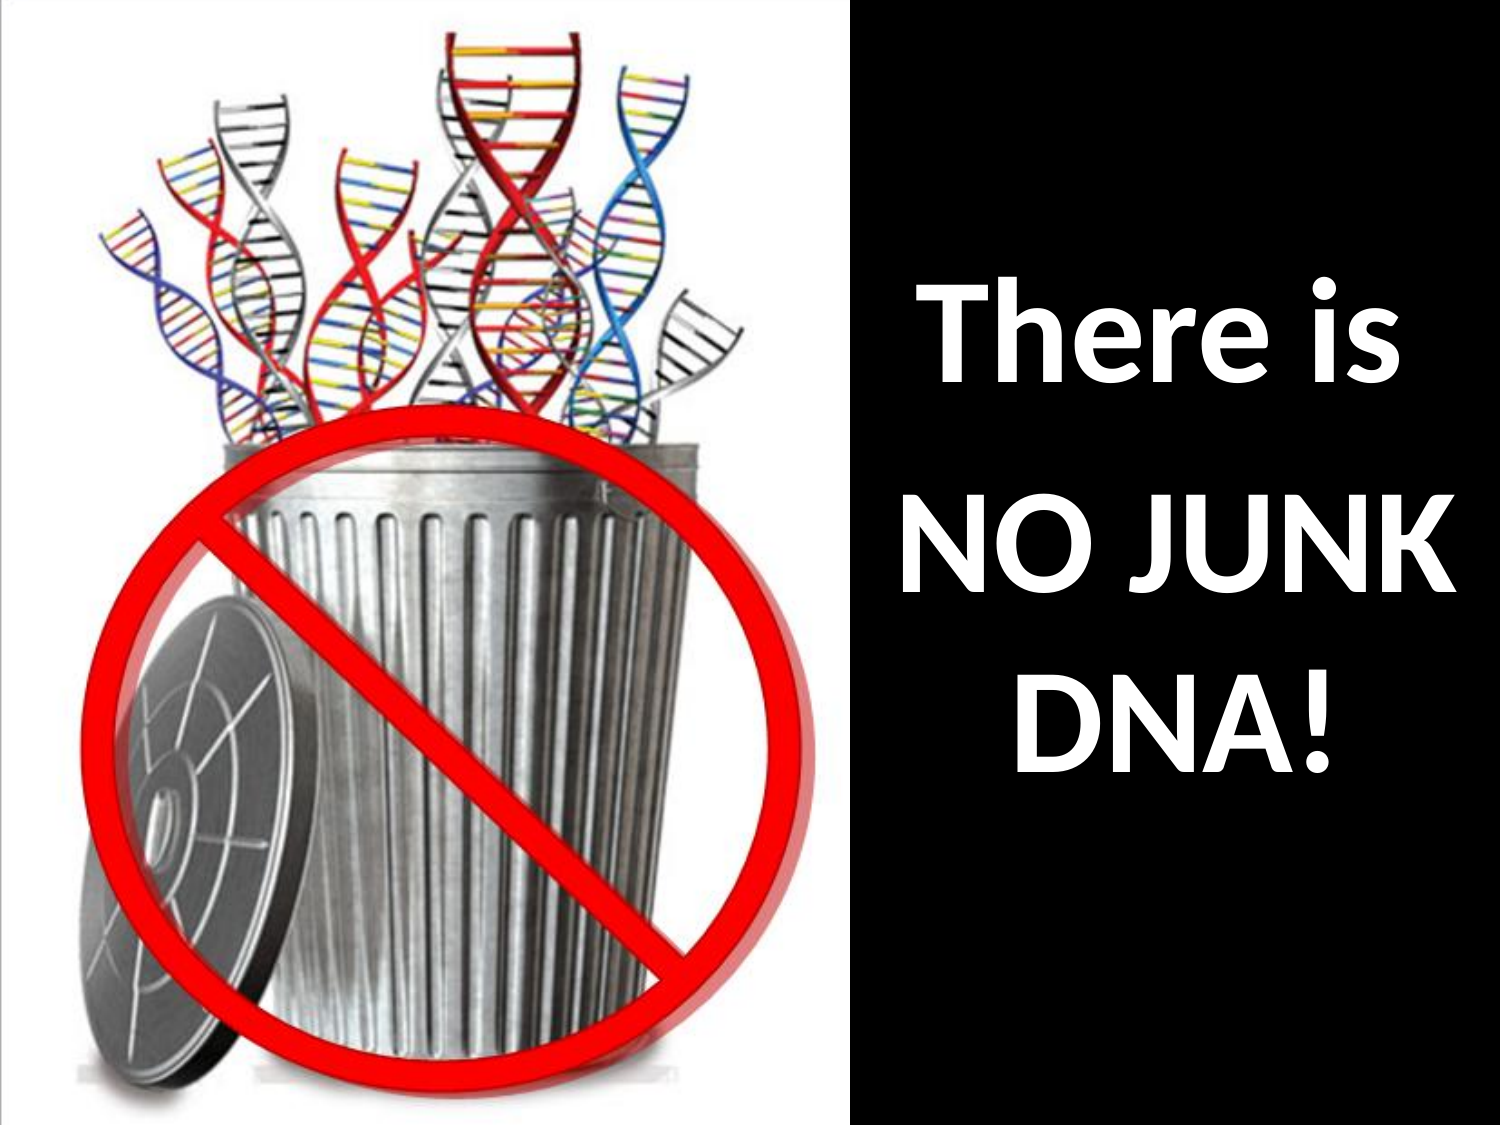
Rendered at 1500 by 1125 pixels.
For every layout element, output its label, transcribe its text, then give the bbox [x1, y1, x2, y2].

list There is NO JUNK DNA! [857, 224, 1496, 1125]
picture [0, 0, 851, 1125]
